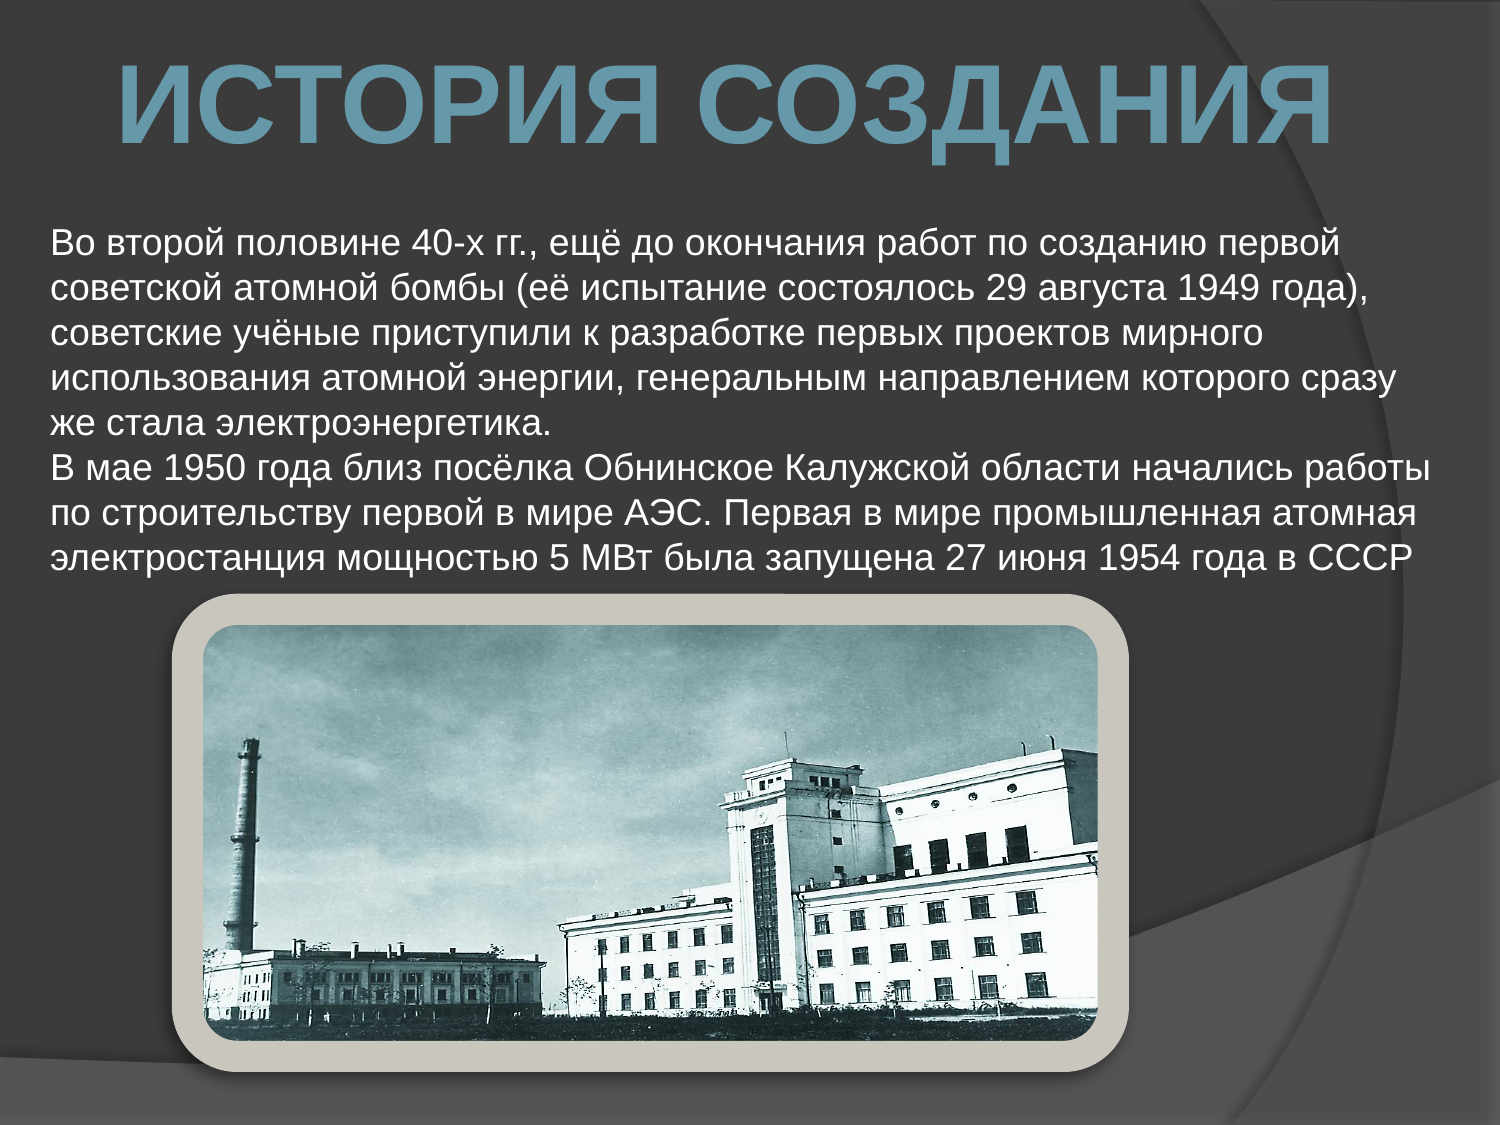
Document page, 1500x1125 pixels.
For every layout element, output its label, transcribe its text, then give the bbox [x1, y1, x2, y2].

picture [187, 609, 1114, 1057]
text_box Во второй половине 40-х гг., ещё до окончания работ по созданию первой советской атомной бомбы (её испытание состоялось 29 августа 1949 года), советские учёные приступили к разработке первых проектов мирного использования атомной энергии, генеральным направлением которого сразу же стала электроэнергетика. В мае 1950 года близ посёлка Обнинское Калужской области начались работы по строительству первой в мире АЭС. Первая в мире промышленная атомная электростанция мощностью 5 МВт была запущена 27 июня 1954 года в СССР [35, 210, 1454, 586]
text_box История создания [100, 23, 1352, 174]
